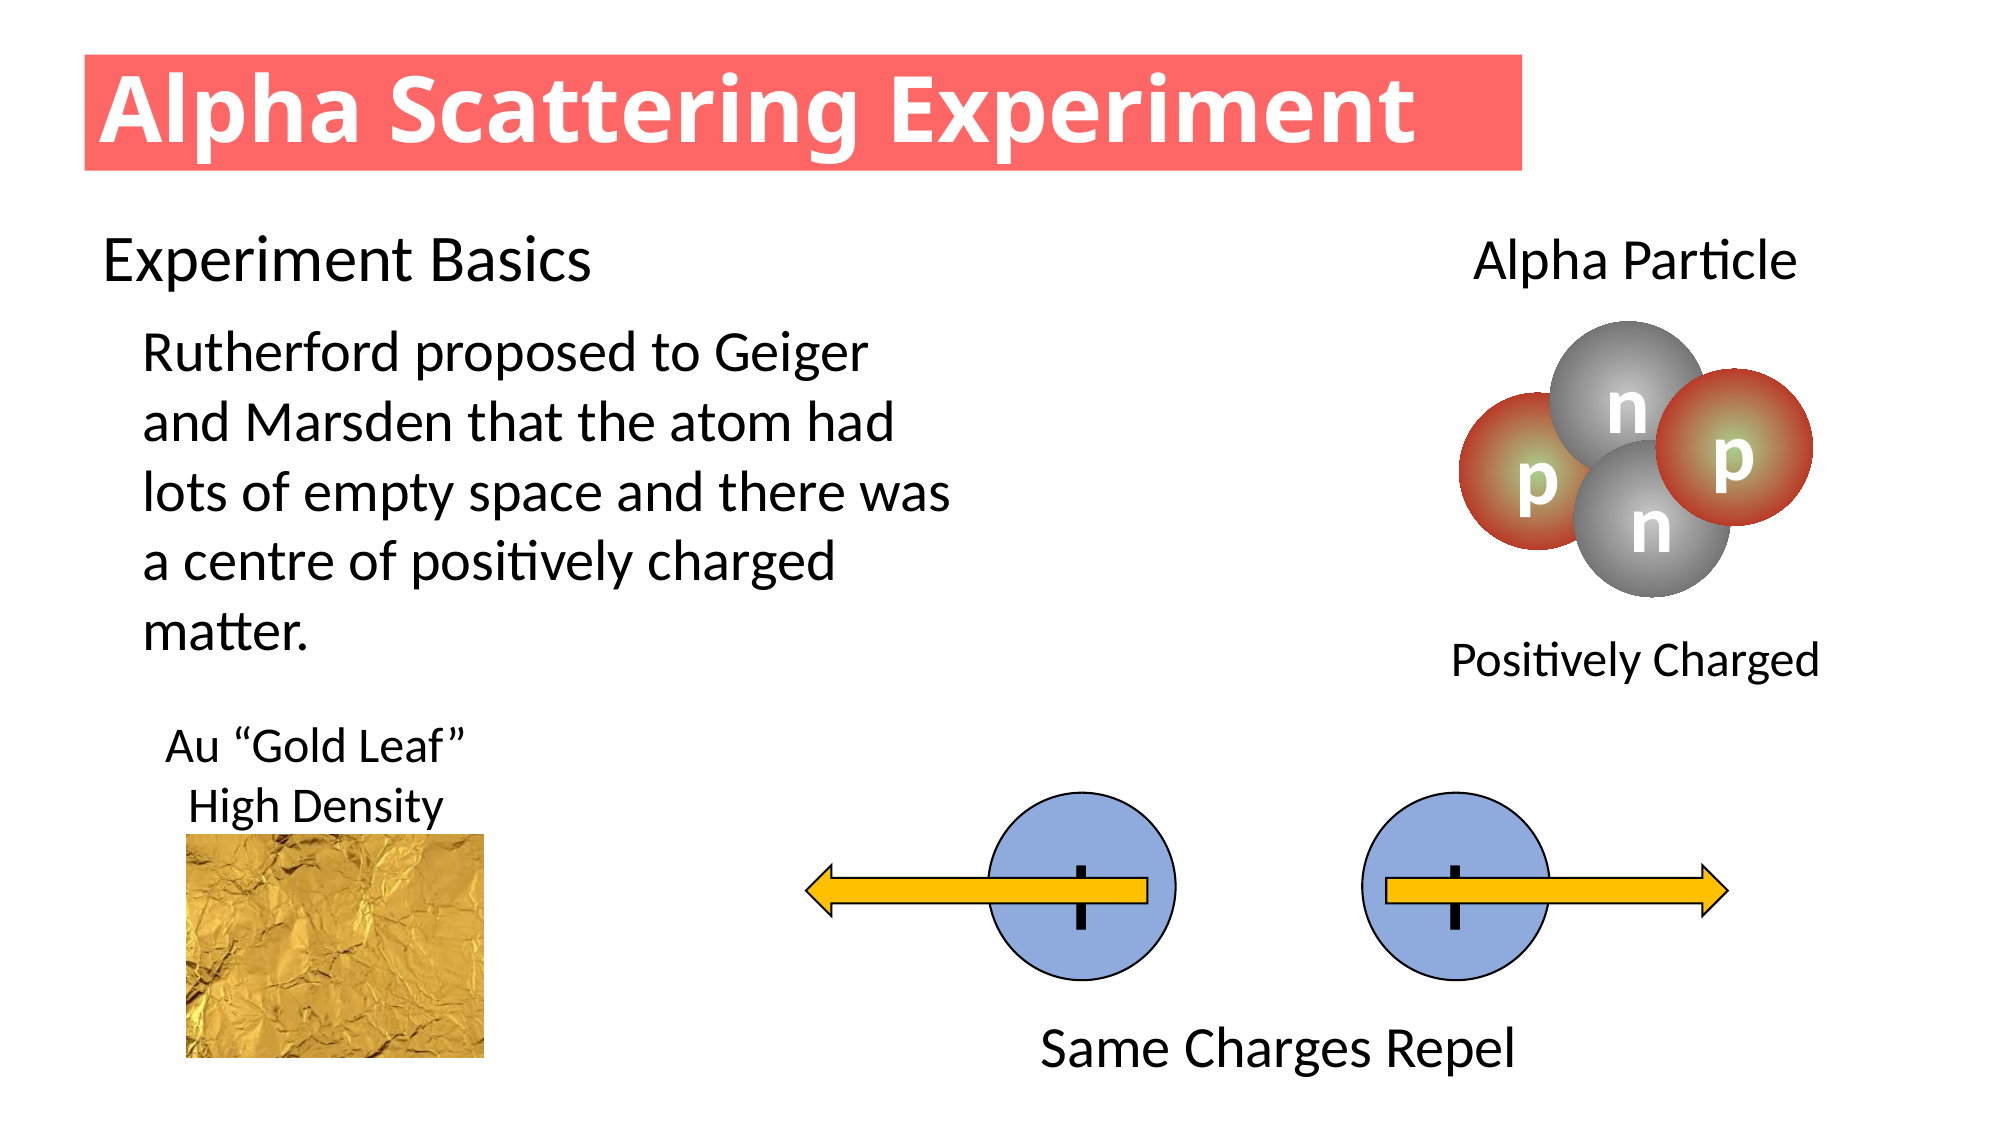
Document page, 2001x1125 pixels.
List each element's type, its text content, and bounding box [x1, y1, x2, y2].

text_box [1385, 862, 1730, 919]
picture [186, 834, 484, 1058]
text_box Same Charges Repel [1025, 1001, 1533, 1086]
text_box Positively Charged [1435, 619, 1836, 694]
text_box + [987, 791, 1177, 982]
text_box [1459, 321, 1813, 598]
text_box [804, 862, 1149, 919]
text_box Rutherford proposed to Geiger and Marsden that the atom had lots of empty space and there was a centre of positively charged matter. [127, 305, 978, 670]
text_box Alpha Particle [1458, 213, 1814, 299]
text_box Experiment Basics [88, 207, 609, 303]
title Alpha Scattering Experiment [84, 54, 1523, 171]
text_box + [1361, 791, 1551, 982]
text_box Au “Gold Leaf” High Density [150, 704, 483, 840]
